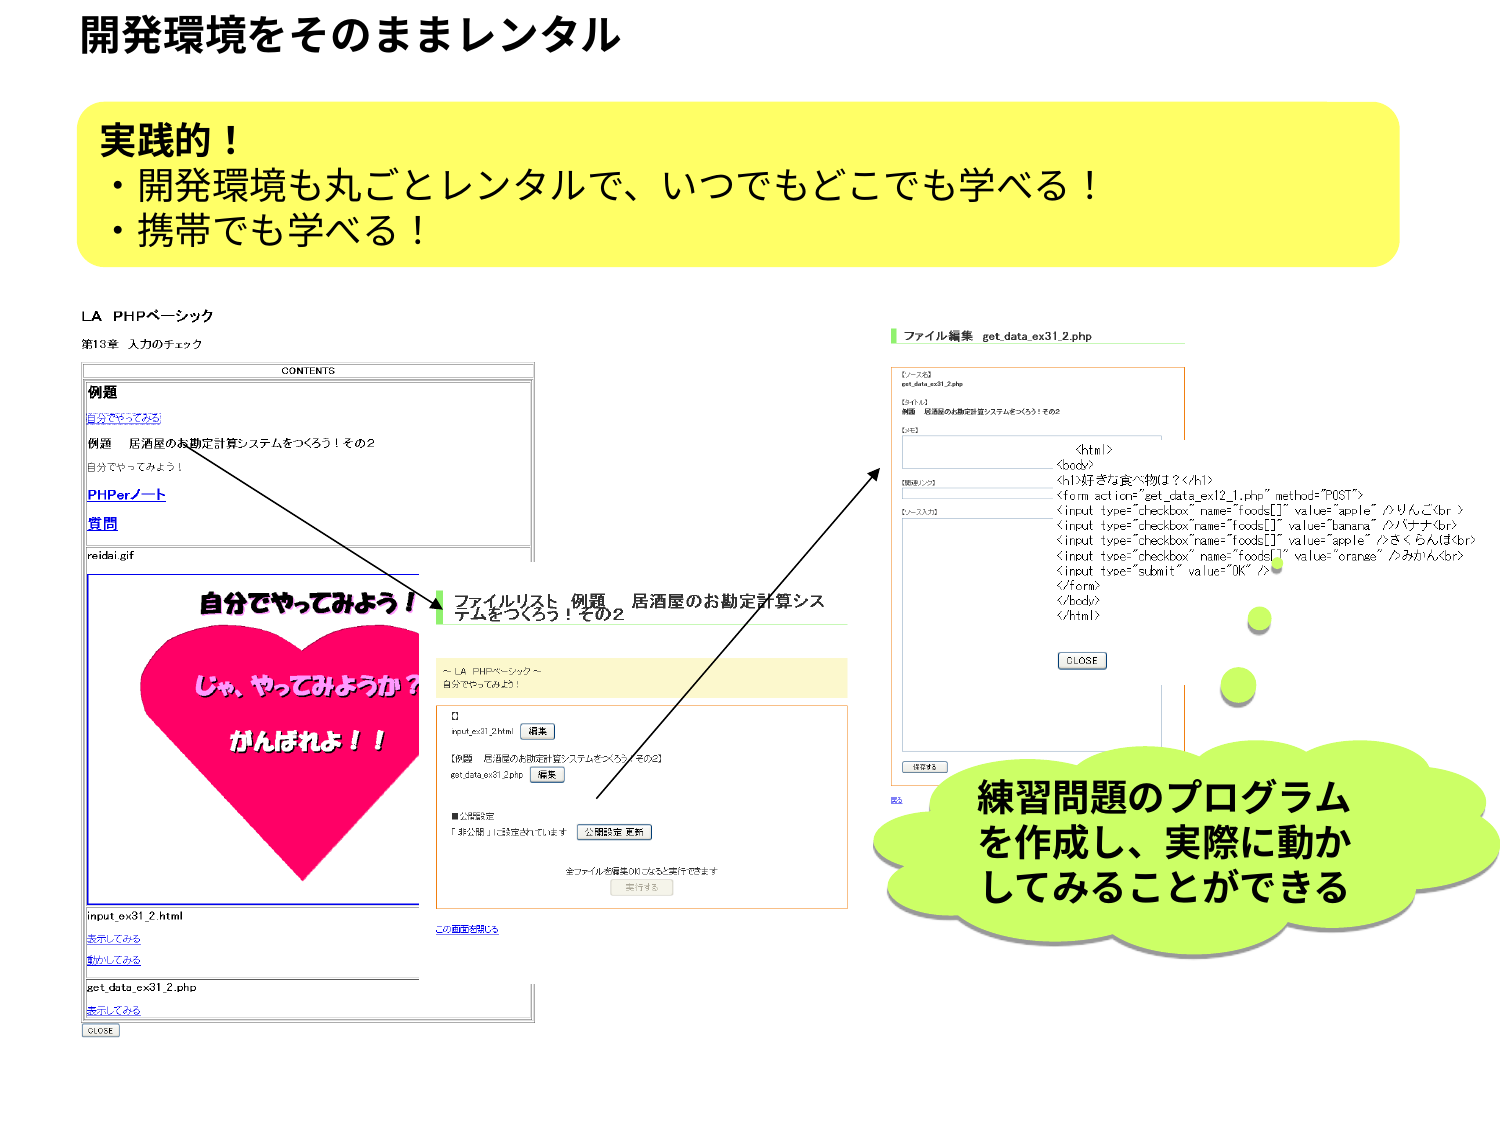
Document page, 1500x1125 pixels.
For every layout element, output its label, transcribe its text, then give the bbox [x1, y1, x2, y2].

text_box 練習問題のプログラムを作成し、実際に動かしてみることができる [1079, 740, 1500, 955]
title 開発環境をそのままレンタル [64, 0, 1416, 69]
text_box 実践的！ ・開発環境も丸ごとレンタルで、いつでもどこでも学べる！ ・携帯でも学べる！ [76, 101, 1400, 268]
picture [76, 302, 1500, 1048]
text_box [800, 470, 874, 560]
